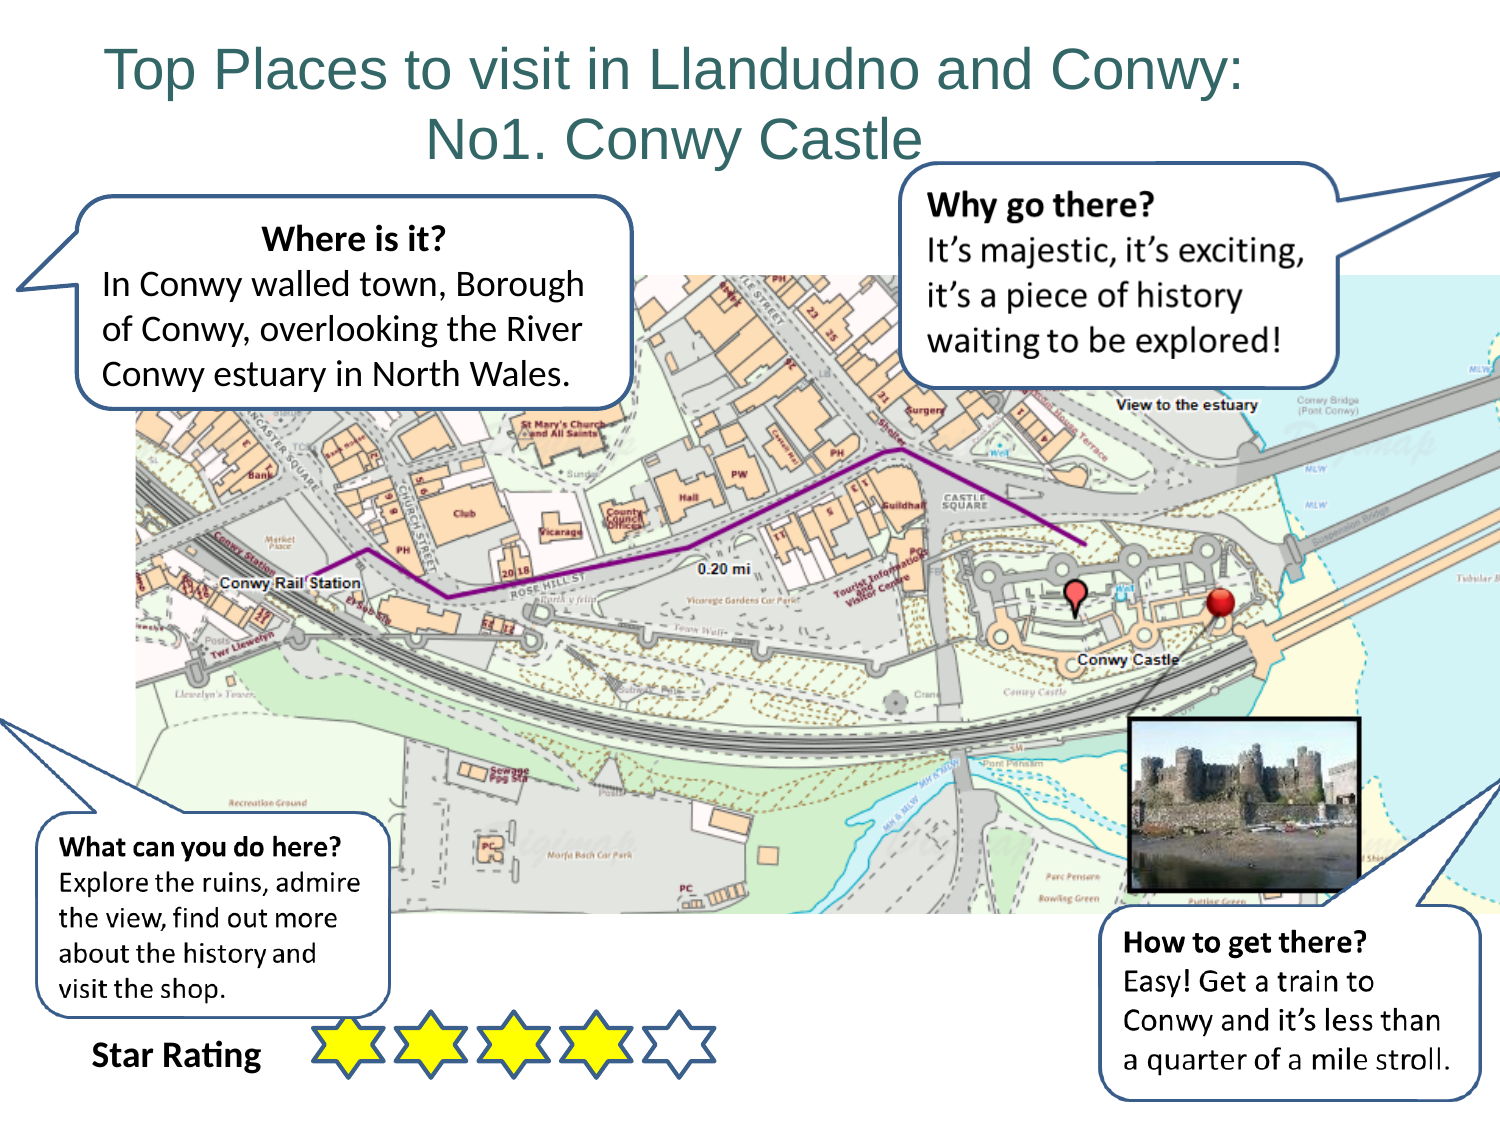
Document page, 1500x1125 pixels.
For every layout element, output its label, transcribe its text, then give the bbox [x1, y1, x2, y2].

text_box [476, 1009, 552, 1080]
text_box [311, 1032, 386, 1080]
text_box [393, 1009, 469, 1080]
text_box Top Places to visit in Llandudno and Conwy: No1. Conwy Castle [78, 23, 1272, 179]
text_box [559, 1009, 634, 1080]
text_box [641, 1009, 717, 1080]
picture [0, 161, 1500, 1102]
text_box Star Rating [76, 1032, 302, 1083]
text_box Where is it? In Conwy walled town, Borough of Conwy, overlooking the River Conwy estuary in North Wales. [15, 194, 634, 411]
